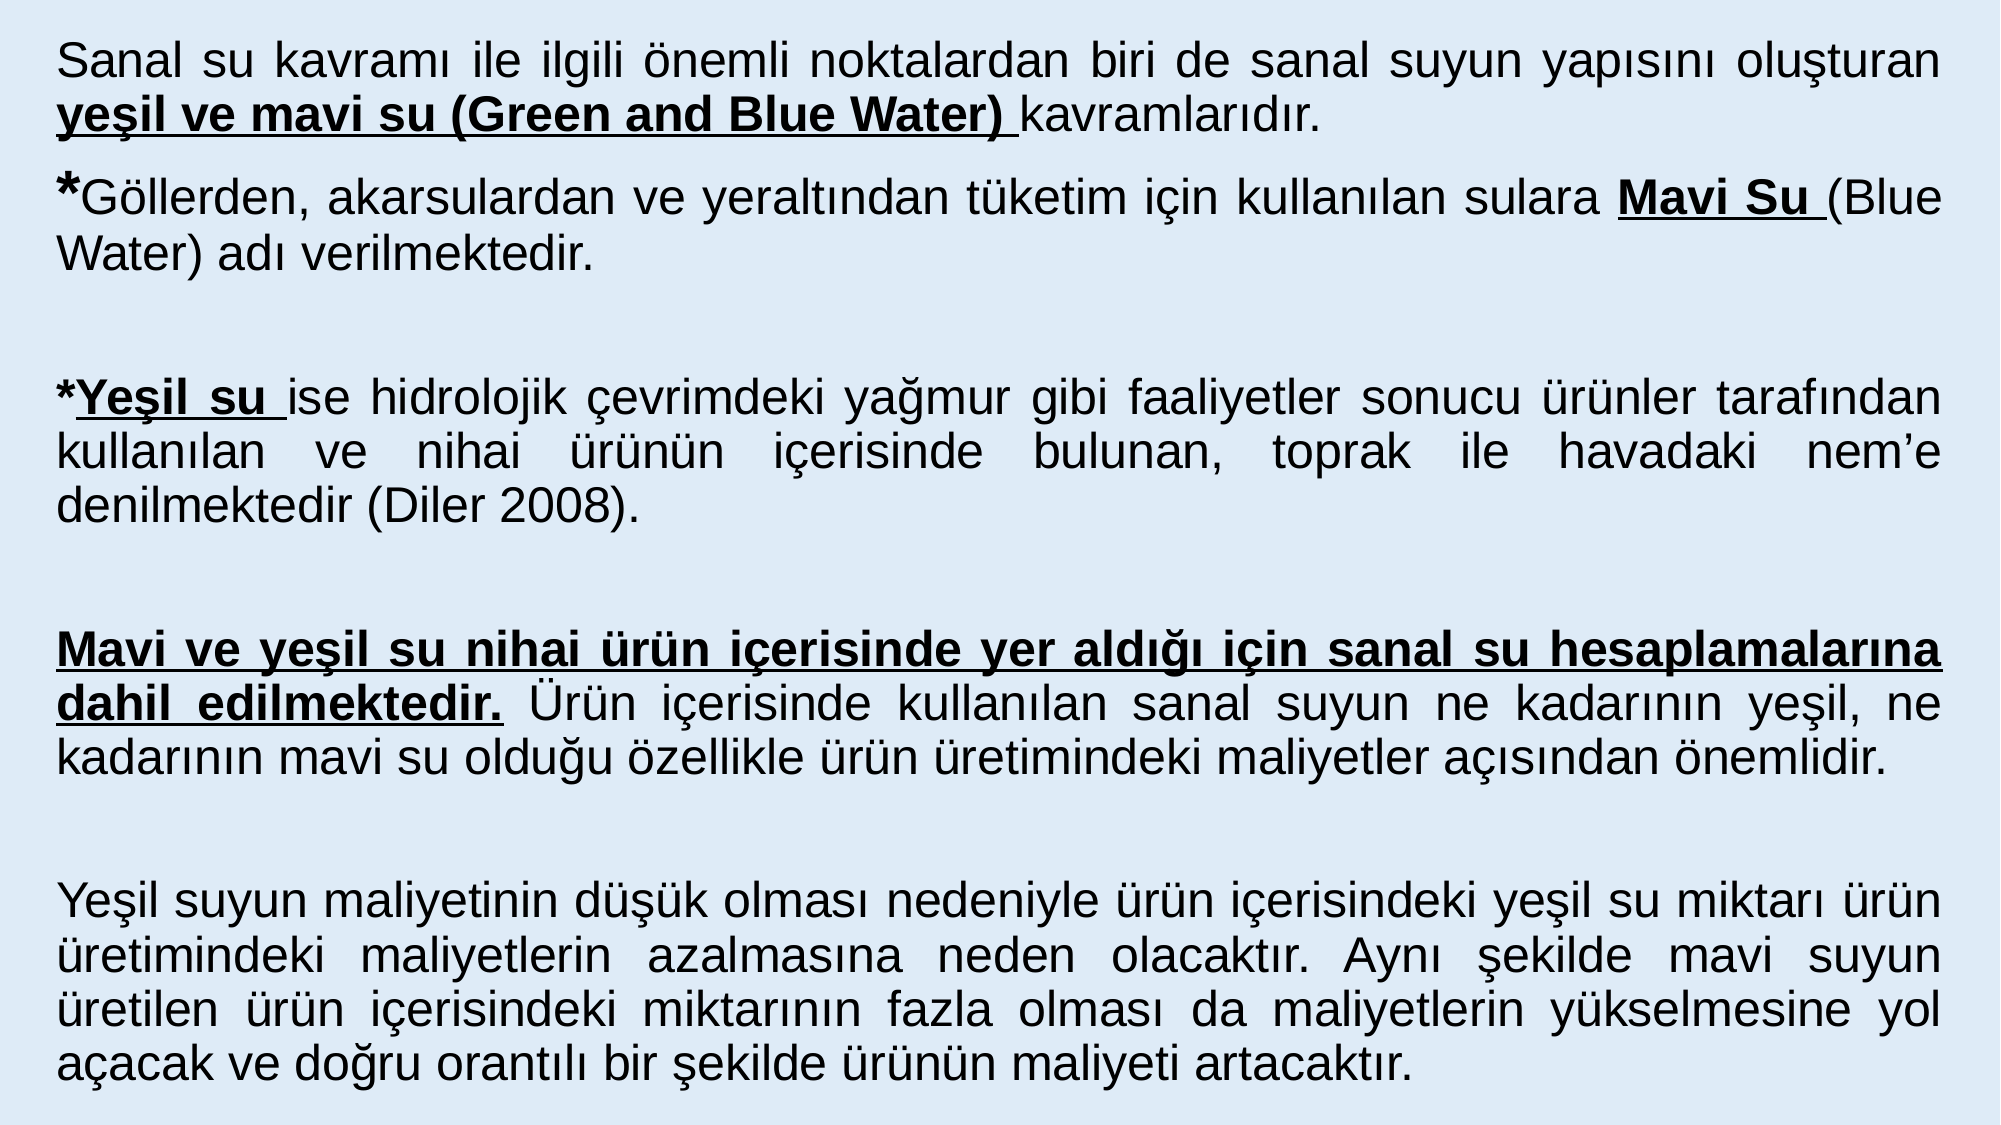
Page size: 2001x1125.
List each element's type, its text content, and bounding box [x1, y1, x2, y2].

list Sanal su kavramı ile ilgili önemli noktalardan biri de sanal suyun yapısını oluşturan yeşil ve mavi su (Green and Blue Water) kavramlarıdır. *Göllerden, akarsulardan ve yeraltından tüketim için kullanılan sulara Mavi Su (Blue Water) adı verilmektedir. *Yeşil su ise hidrolojik çevrimdeki yağmur gibi faaliyetler sonucu ürünler tarafından kullanılan ve nihai ürünün içerisinde bulunan, toprak ile havadaki nem’e denilmektedir (Diler 2008). Mavi ve yeşil su nihai ürün içerisinde yer aldığı için sanal su hesaplamalarına dahil edilmektedir. Ürün içerisinde kullanılan sanal suyun ne kadarının yeşil, ne kadarının mavi su olduğu özellikle ürün üretimindeki maliyetler açısından önemlidir. Yeşil suyun maliyetinin düşük olması nedeniyle ürün içerisindeki yeşil su miktarı ürün üretimindeki maliyetlerin azalmasına neden olacaktır. Aynı şekilde mavi suyun üretilen ürün içerisindeki miktarının fazla olması da maliyetlerin yükselmesine yol açacak ve doğru orantılı bir şekilde ürünün maliyeti artacaktır. [41, 26, 1959, 1104]
